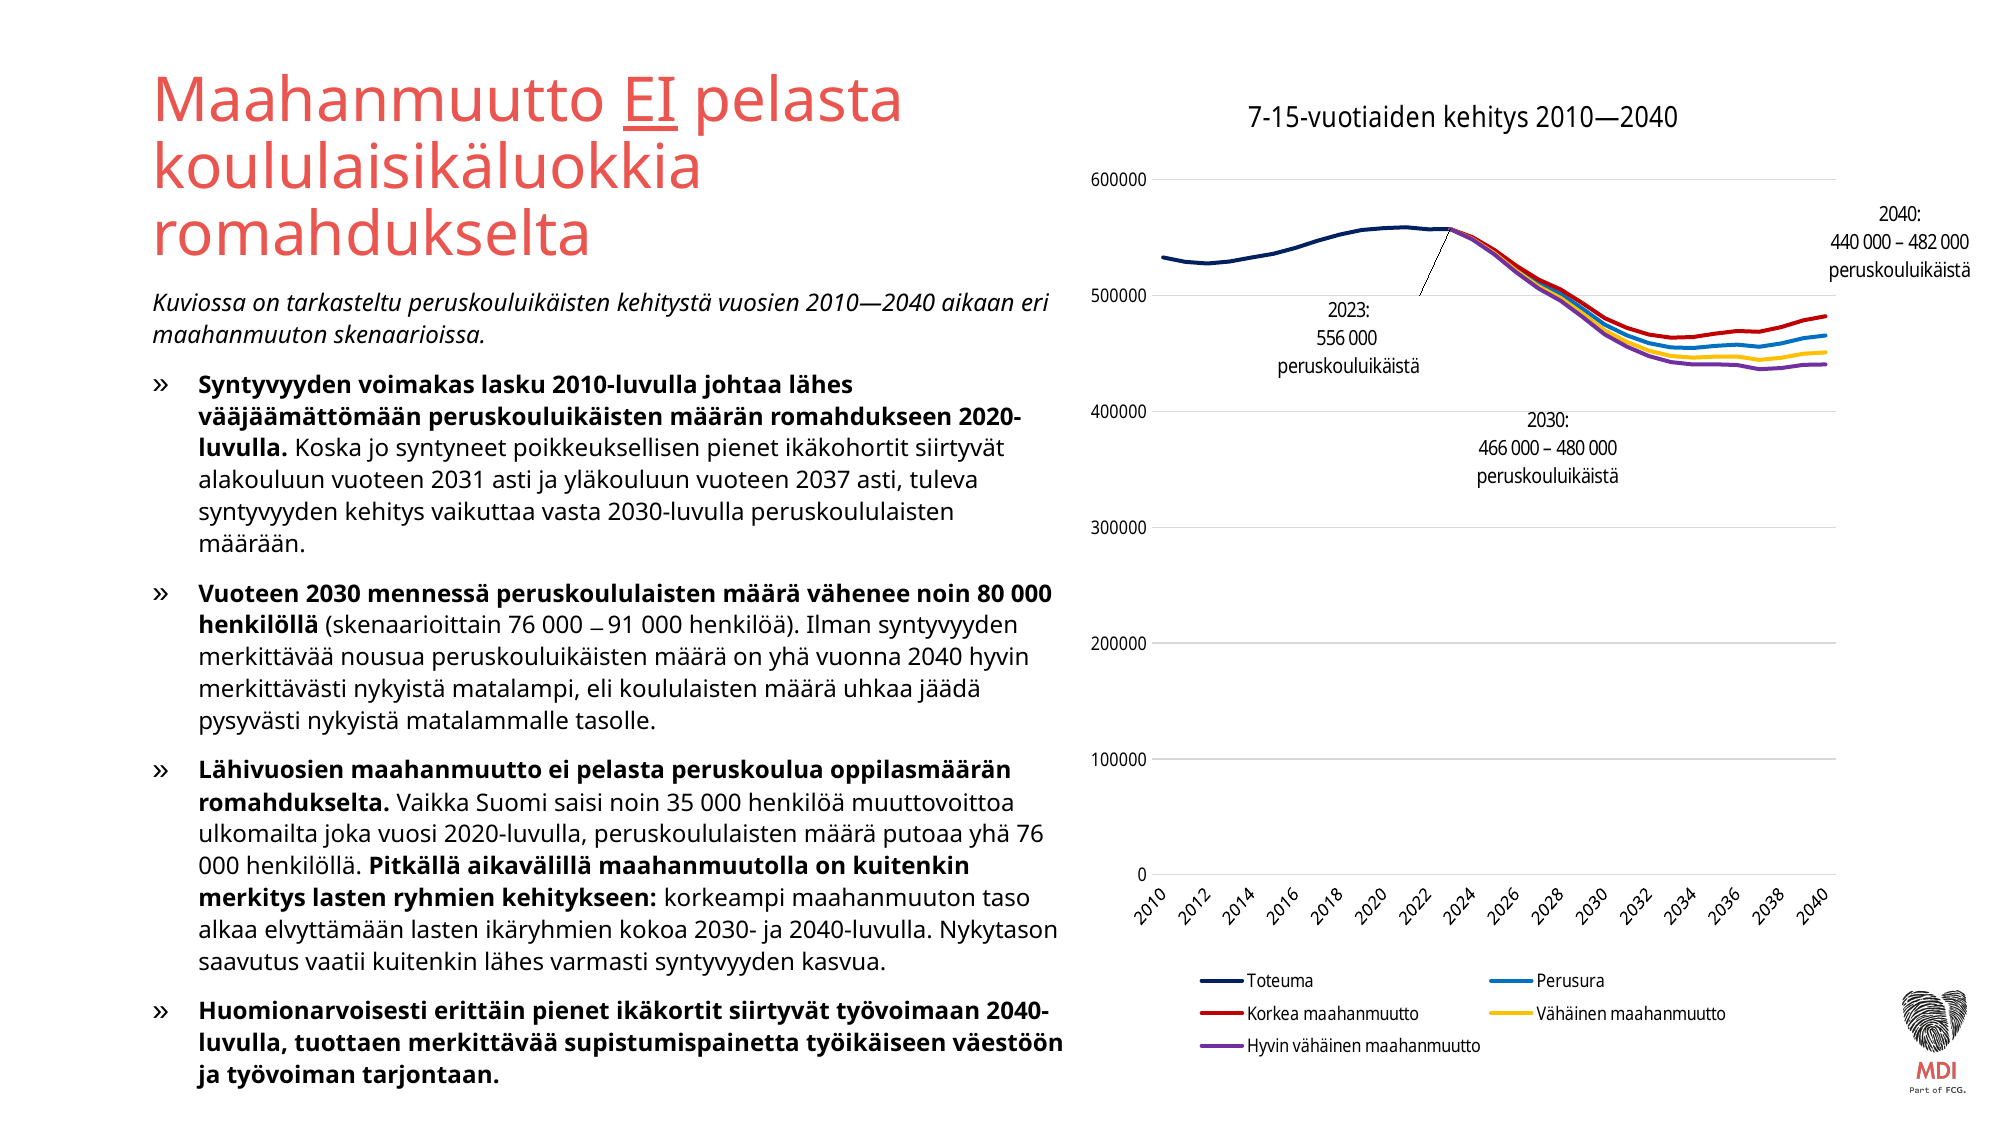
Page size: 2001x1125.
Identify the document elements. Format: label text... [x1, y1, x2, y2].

title Maahanmuutto EI pelasta koululaisikäluokkia romahdukselta [137, 59, 1073, 277]
list Kuviossa on tarkasteltu peruskouluikäisten kehitystä vuosien 2010—2040 aikaan eri maahanmuuton skenaarioissa. Syntyvyyden voimakas lasku 2010-luvulla johtaa lähes vääjäämättömään peruskouluikäisten määrän romahdukseen 2020-luvulla. Koska jo syntyneet poikkeuksellisen pienet ikäkohortit siirtyvät alakouluun vuoteen 2031 asti ja yläkouluun vuoteen 2037 asti, tuleva syntyvyyden kehitys vaikuttaa vasta 2030-luvulla peruskoululaisten määrään. Vuoteen 2030 mennessä peruskoululaisten määrä vähenee noin 80 000 henkilöllä (skenaarioittain 76 000 — 91 000 henkilöä). Ilman syntyvyyden merkittävää nousua peruskouluikäisten määrä on yhä vuonna 2040 hyvin merkittävästi nykyistä matalampi, eli koululaisten määrä uhkaa jäädä pysyvästi nykyistä matalammalle tasolle. Lähivuosien maahanmuutto ei pelasta peruskoulua oppilasmäärän romahdukselta. Vaikka Suomi saisi noin 35 000 henkilöä muuttovoittoa ulkomailta joka vuosi 2020-luvulla, peruskoululaisten määrä putoaa yhä 76 000 henkilöllä. Pitkällä aikavälillä maahanmuutolla on kuitenkin merkitys lasten ryhmien kehitykseen: korkeampi maahanmuuton taso alkaa elvyttämään lasten ikäryhmien kokoa 2030- ja 2040-luvulla. Nykytason saavutus vaatii kuitenkin lähes varmasti syntyvyyden kasvua. Huomionarvoisesti erittäin pienet ikäkortit siirtyvät työvoimaan 2040-luvulla, tuottaen merkittävää supistumispainetta työikäiseen väestöön ja työvoiman tarjontaan. [137, 277, 1084, 1101]
chart [1074, 59, 1982, 1066]
picture [1902, 1066, 1967, 1098]
